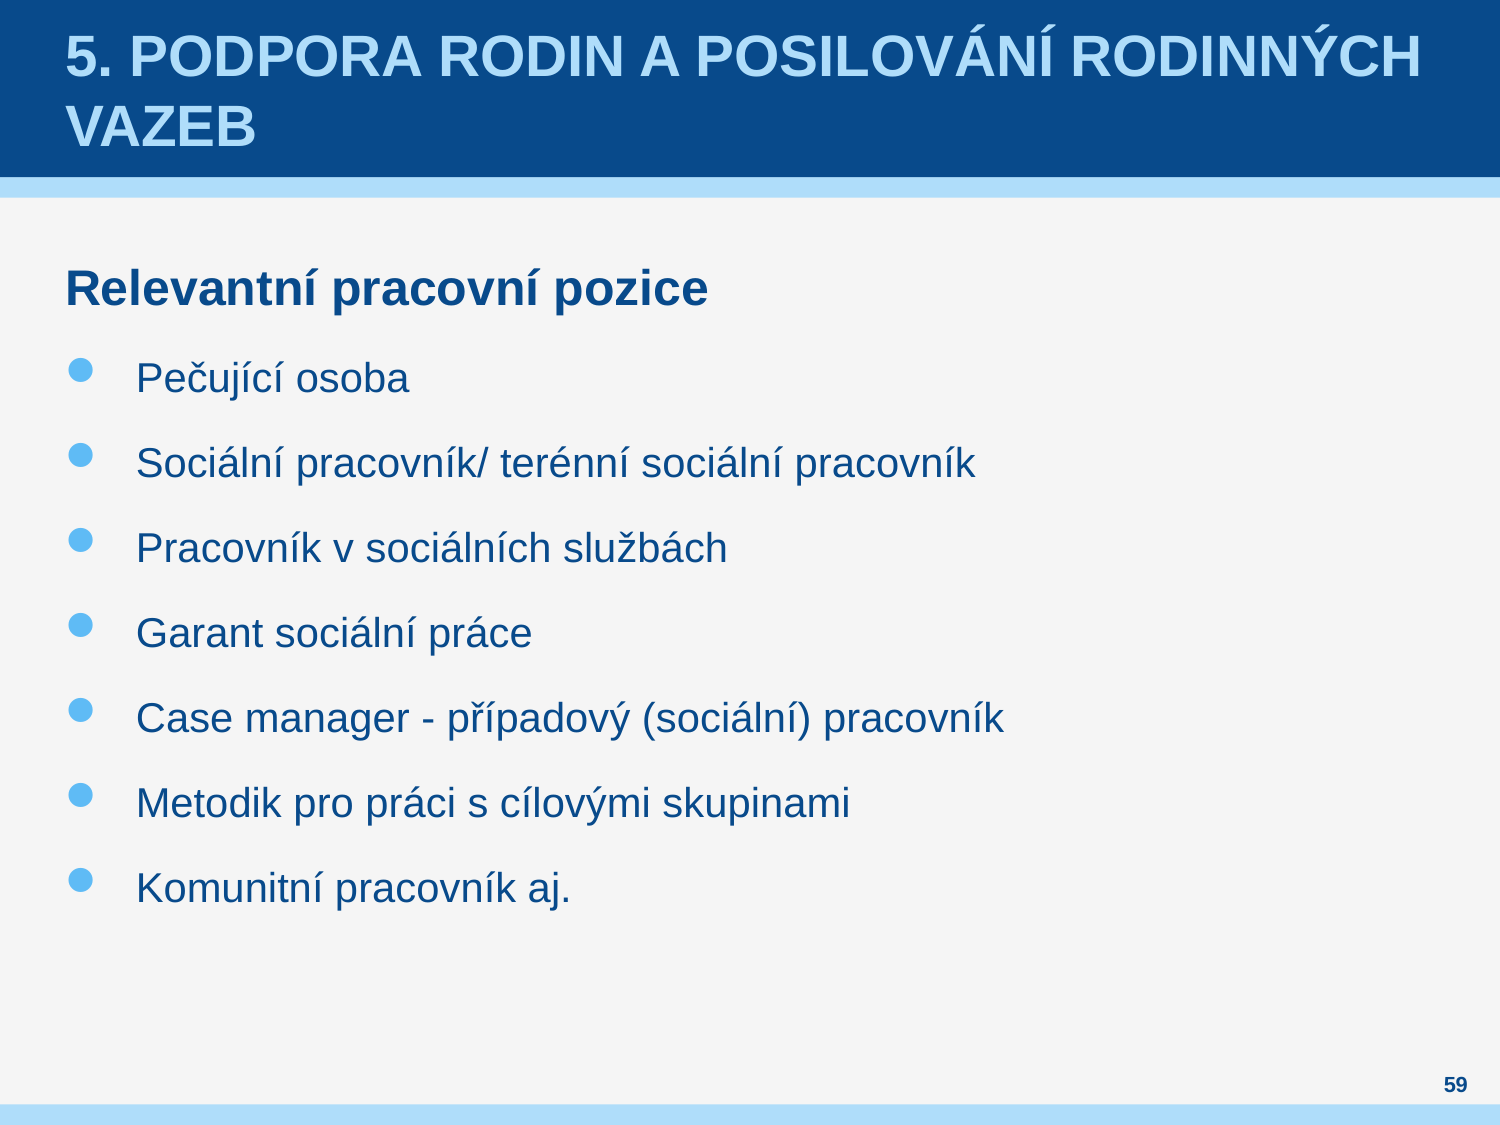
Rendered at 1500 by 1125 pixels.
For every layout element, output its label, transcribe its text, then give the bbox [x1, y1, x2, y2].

slide_number 59 [1417, 1068, 1495, 1099]
title 5. podpora rodin a posilování rodinných vazeb [59, 0, 1441, 178]
list Relevantní pracovní pozice Pečující osoba Sociální pracovník/ terénní sociální pracovník Pracovník v sociálních službách Garant sociální práce Case manager - případový (sociální) pracovník Metodik pro práci s cílovými skupinami Komunitní pracovník aj. [64, 255, 1418, 1049]
